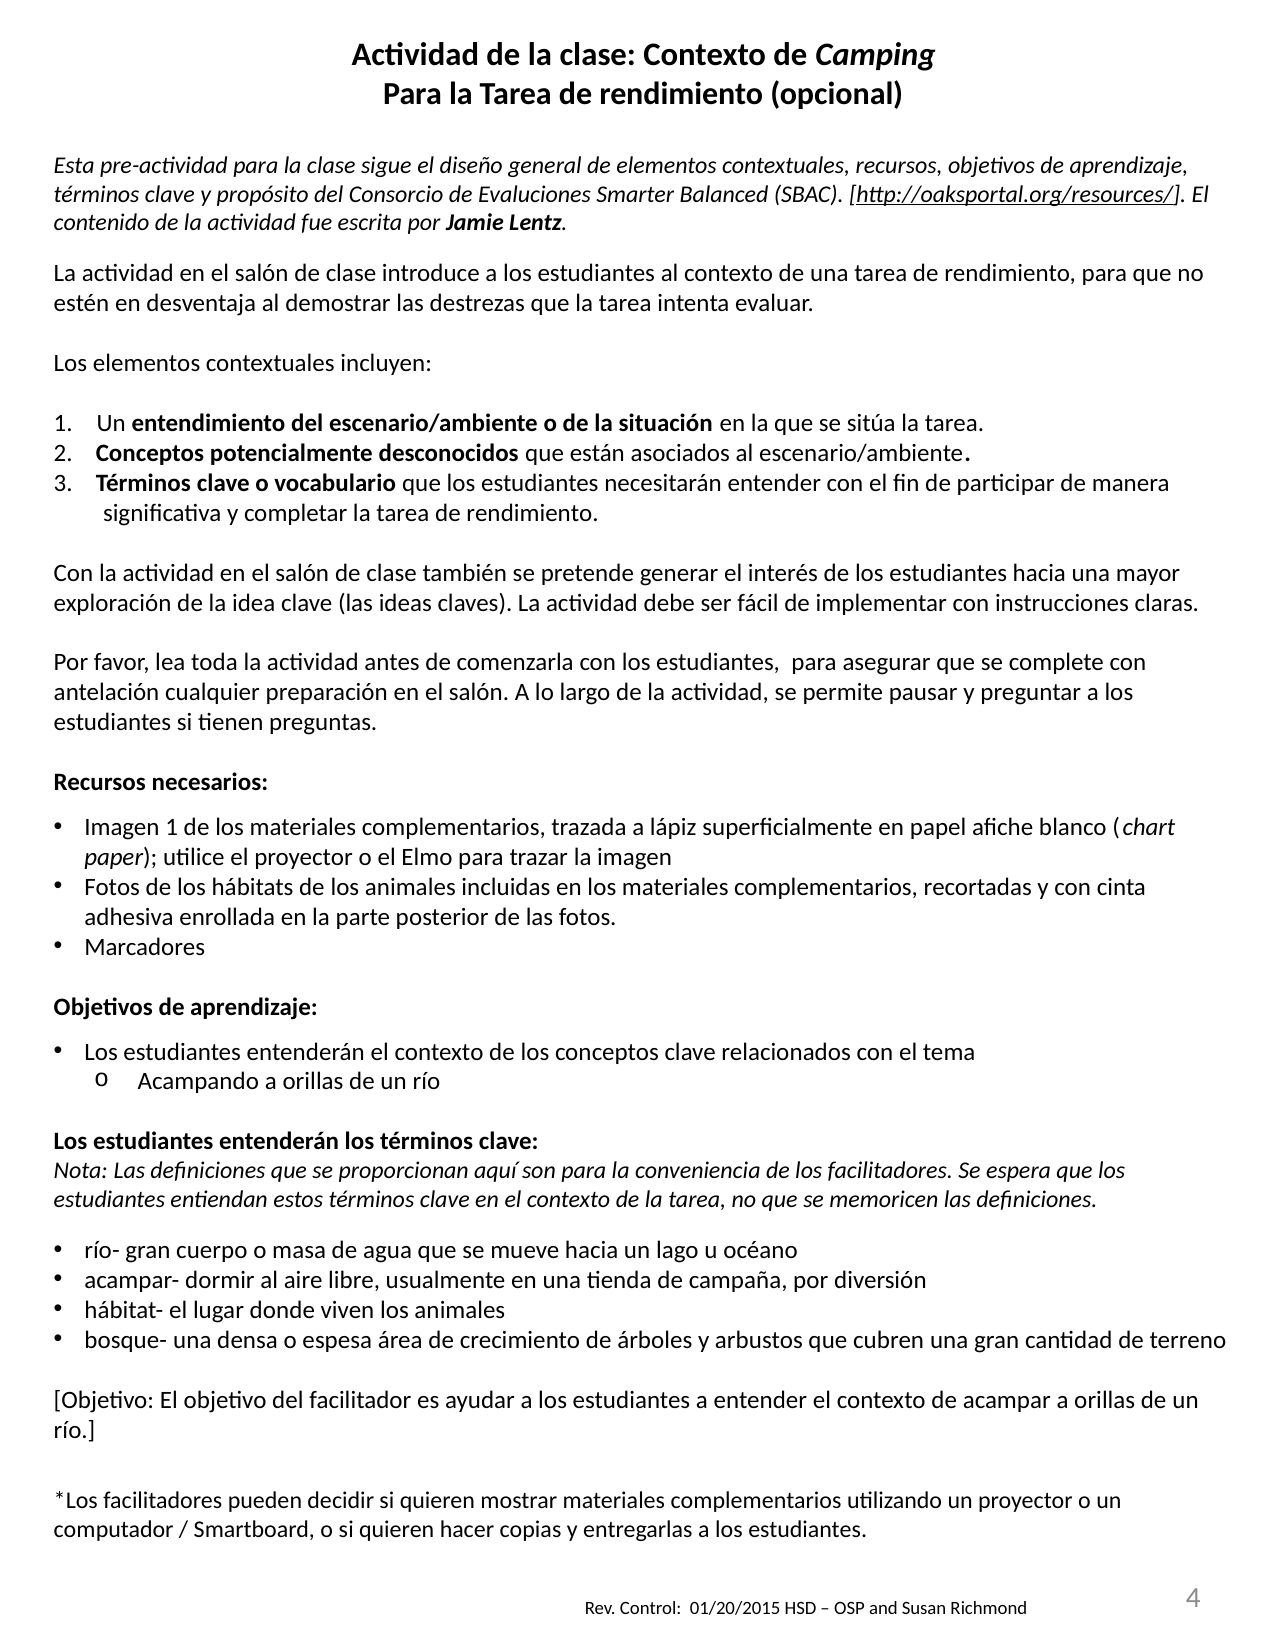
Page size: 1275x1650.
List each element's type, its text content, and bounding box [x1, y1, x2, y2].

text_box Rev. Control: 01/20/2015 HSD – OSP and Susan Richmond [568, 1587, 1079, 1626]
slide_number 4 [1079, 1564, 1218, 1628]
text_box Actividad de la clase: Contexto de Camping Para la Tarea de rendimiento (opcional) Esta pre-actividad para la clase sigue el diseño general de elementos contextuales, recursos, objetivos de aprendizaje, términos clave y propósito del Consorcio de Evaluciones Smarter Balanced (SBAC). [http://oaksportal.org/resources/]. El contenido de la actividad fue escrita por Jamie Lentz. La actividad en el salón de clase introduce a los estudiantes al contexto de una tarea de rendimiento, para que no estén en desventaja al demostrar las destrezas que la tarea intenta evaluar. Los elementos contextuales incluyen: Un entendimiento del escenario/ambiente o de la situación en la que se sitúa la tarea. 2. Conceptos potencialmente desconocidos que están asociados al escenario/ambiente. 3. Términos clave o vocabulario que los estudiantes necesitarán entender con el fin de participar de manera significativa y completar la tarea de rendimiento. Con la actividad en el salón de clase también se pretende generar el interés de los estudiantes hacia una mayor exploración de la idea clave (las ideas claves). La actividad debe ser fácil de implementar con instrucciones claras. Por favor, lea toda la actividad antes de comenzarla con los estudiantes, para asegurar que se complete con antelación cualquier preparación en el salón. A lo largo de la actividad, se permite pausar y preguntar a los estudiantes si tienen preguntas. Recursos necesarios: Imagen 1 de los materiales complementarios, trazada a lápiz superficialmente en papel afiche blanco (chart paper); utilice el proyector o el Elmo para trazar la imagen Fotos de los hábitats de los animales incluidas en los materiales complementarios, recortadas y con cinta adhesiva enrollada en la parte posterior de las fotos. Marcadores Objetivos de aprendizaje: Los estudiantes entenderán el contexto de los conceptos clave relacionados con el tema Acampando a orillas de un río Los estudiantes entenderán los términos clave: Nota: Las definiciones que se proporcionan aquí son para la conveniencia de los facilitadores. Se espera que los estudiantes entiendan estos términos clave en el contexto de la tarea, no que se memoricen las definiciones. río- gran cuerpo o masa de agua que se mueve hacia un lago u océano acampar- dormir al aire libre, usualmente en una tienda de campaña, por diversión hábitat- el lugar donde viven los animales bosque- una densa o espesa área de crecimiento de árboles y arbustos que cubren una gran cantidad de terreno [Objetivo: El objetivo del facilitador es ayudar a los estudiantes a entender el contexto de acampar a orillas de un río.] *Los facilitadores pueden decidir si quieren mostrar materiales complementarios utilizando un proyector o un computador / Smartboard, o si quieren hacer copias y entregarlas a los estudiantes. [37, 24, 1250, 1577]
